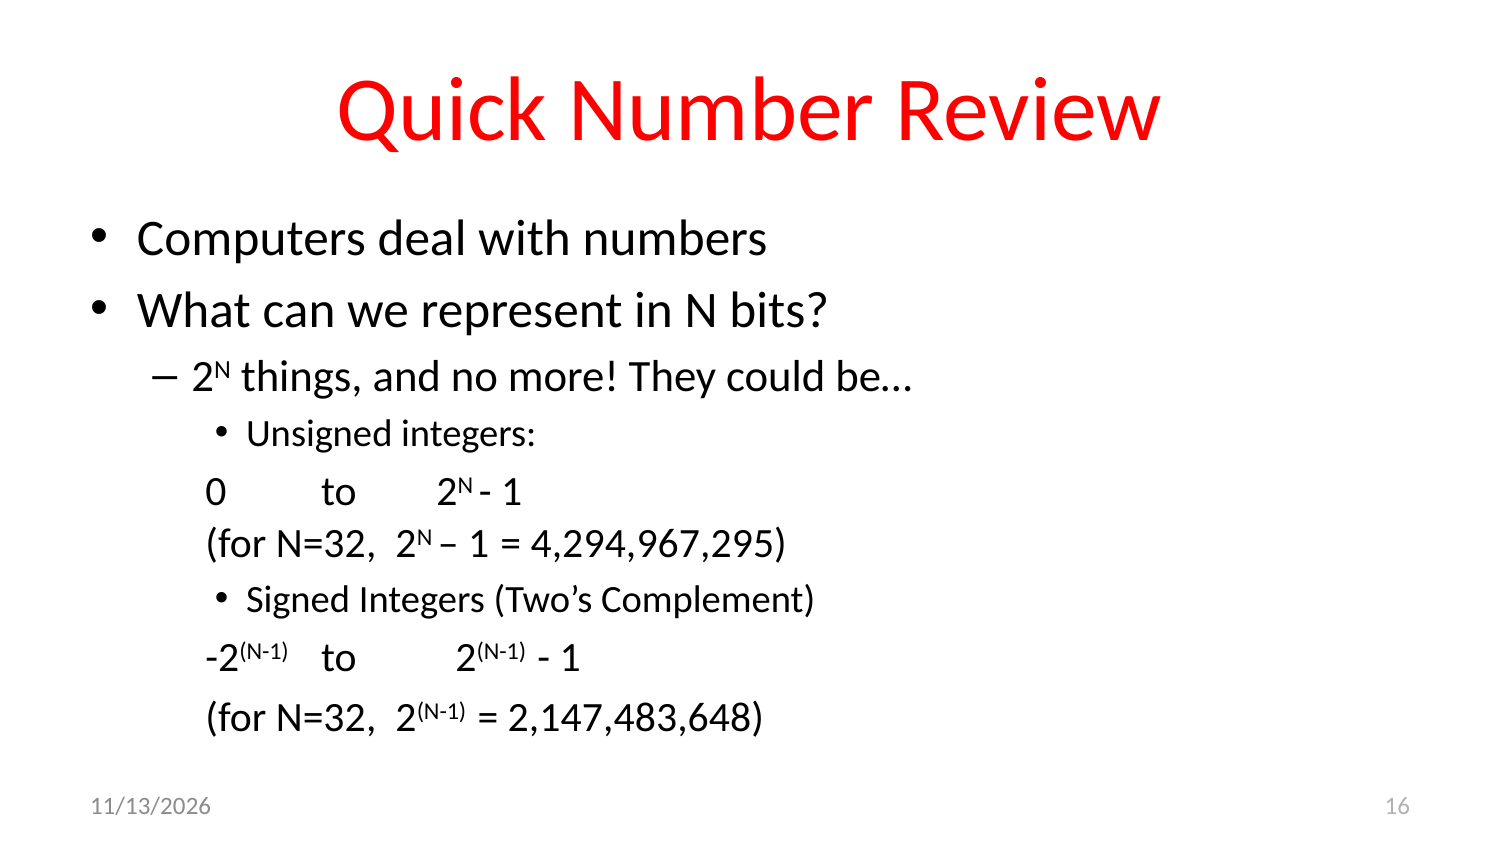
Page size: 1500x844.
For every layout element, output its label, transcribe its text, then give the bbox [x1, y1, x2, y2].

title Quick Number Review [75, 33, 1425, 175]
text_box 10/24/17 [75, 782, 425, 827]
slide_number 16 [1074, 782, 1425, 827]
list Computers deal with numbers What can we represent in N bits? 2N things, and no more! They could be… Unsigned integers: 0 to 2N - 1 (for N=32, 2N – 1 = 4,294,967,295) Signed Integers (Two’s Complement) -2(N-1) to 2(N-1) - 1 (for N=32, 2(N-1) = 2,147,483,648) [75, 196, 1425, 754]
